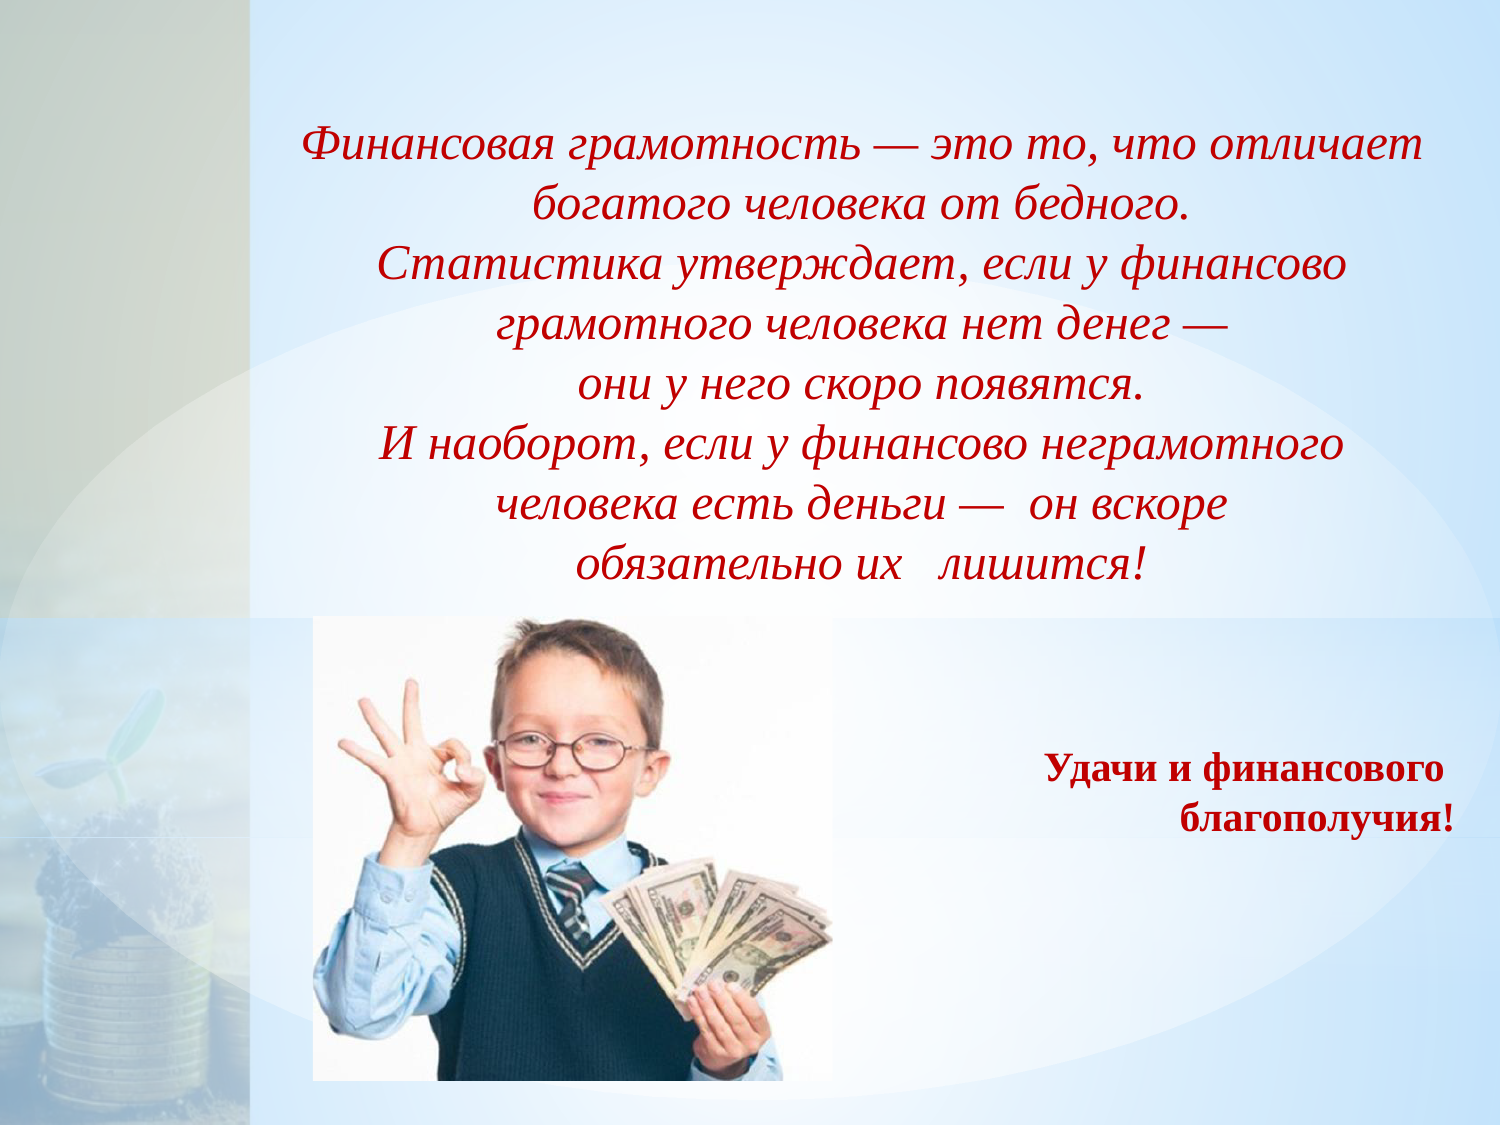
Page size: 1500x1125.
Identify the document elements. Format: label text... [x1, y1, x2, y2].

picture [312, 616, 833, 1082]
text_box Финансовая грамотность — это то, что отличает богатого человека от бедного. Статистика утверждает, если у финансово грамотного человека нет денег — они у него скоро появятся. И наоборот, если у финансово неграмотного человека есть деньги — он вскоре обязательно их лишится! Удачи и финансового благополучия! [265, 101, 1471, 847]
